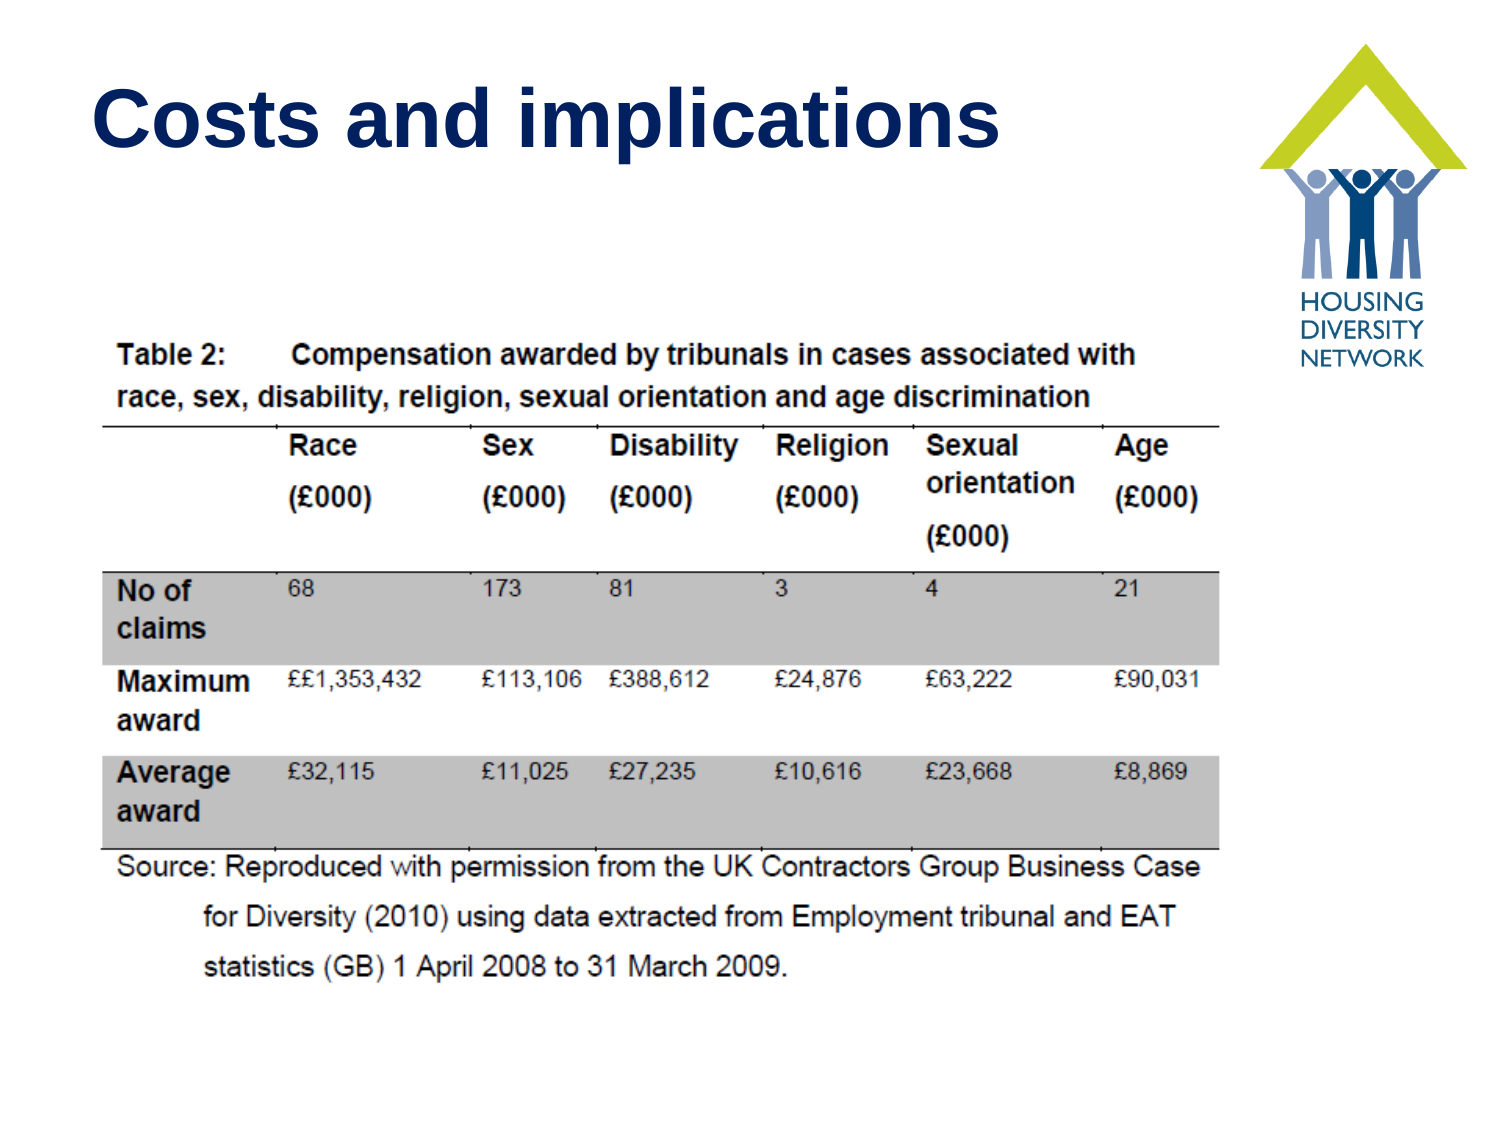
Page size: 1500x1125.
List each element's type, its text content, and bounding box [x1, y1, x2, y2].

picture [76, 0, 1500, 994]
text_box Costs and implications [76, 54, 1200, 173]
